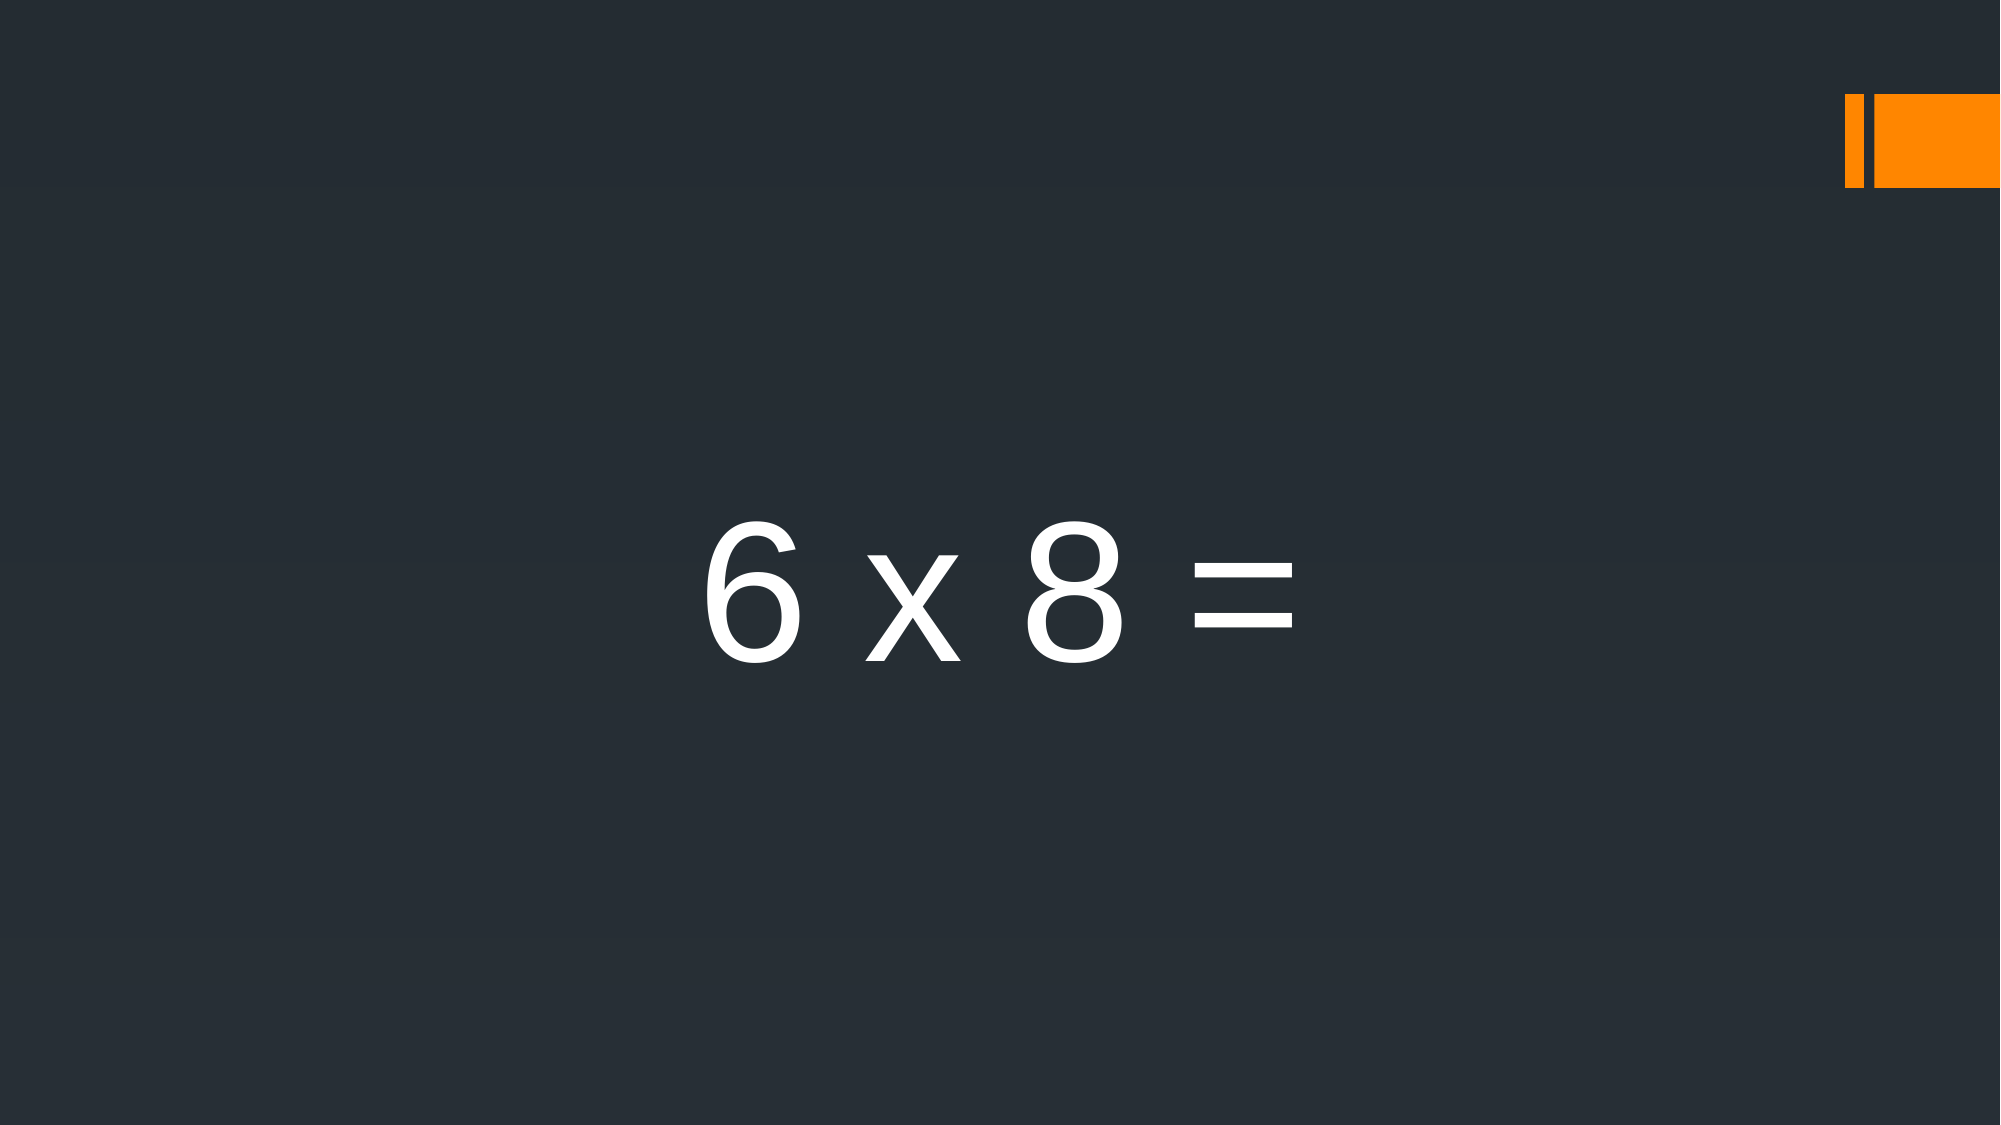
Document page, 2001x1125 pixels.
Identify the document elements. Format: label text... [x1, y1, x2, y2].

list 6 x 8 = [200, 454, 1800, 1035]
